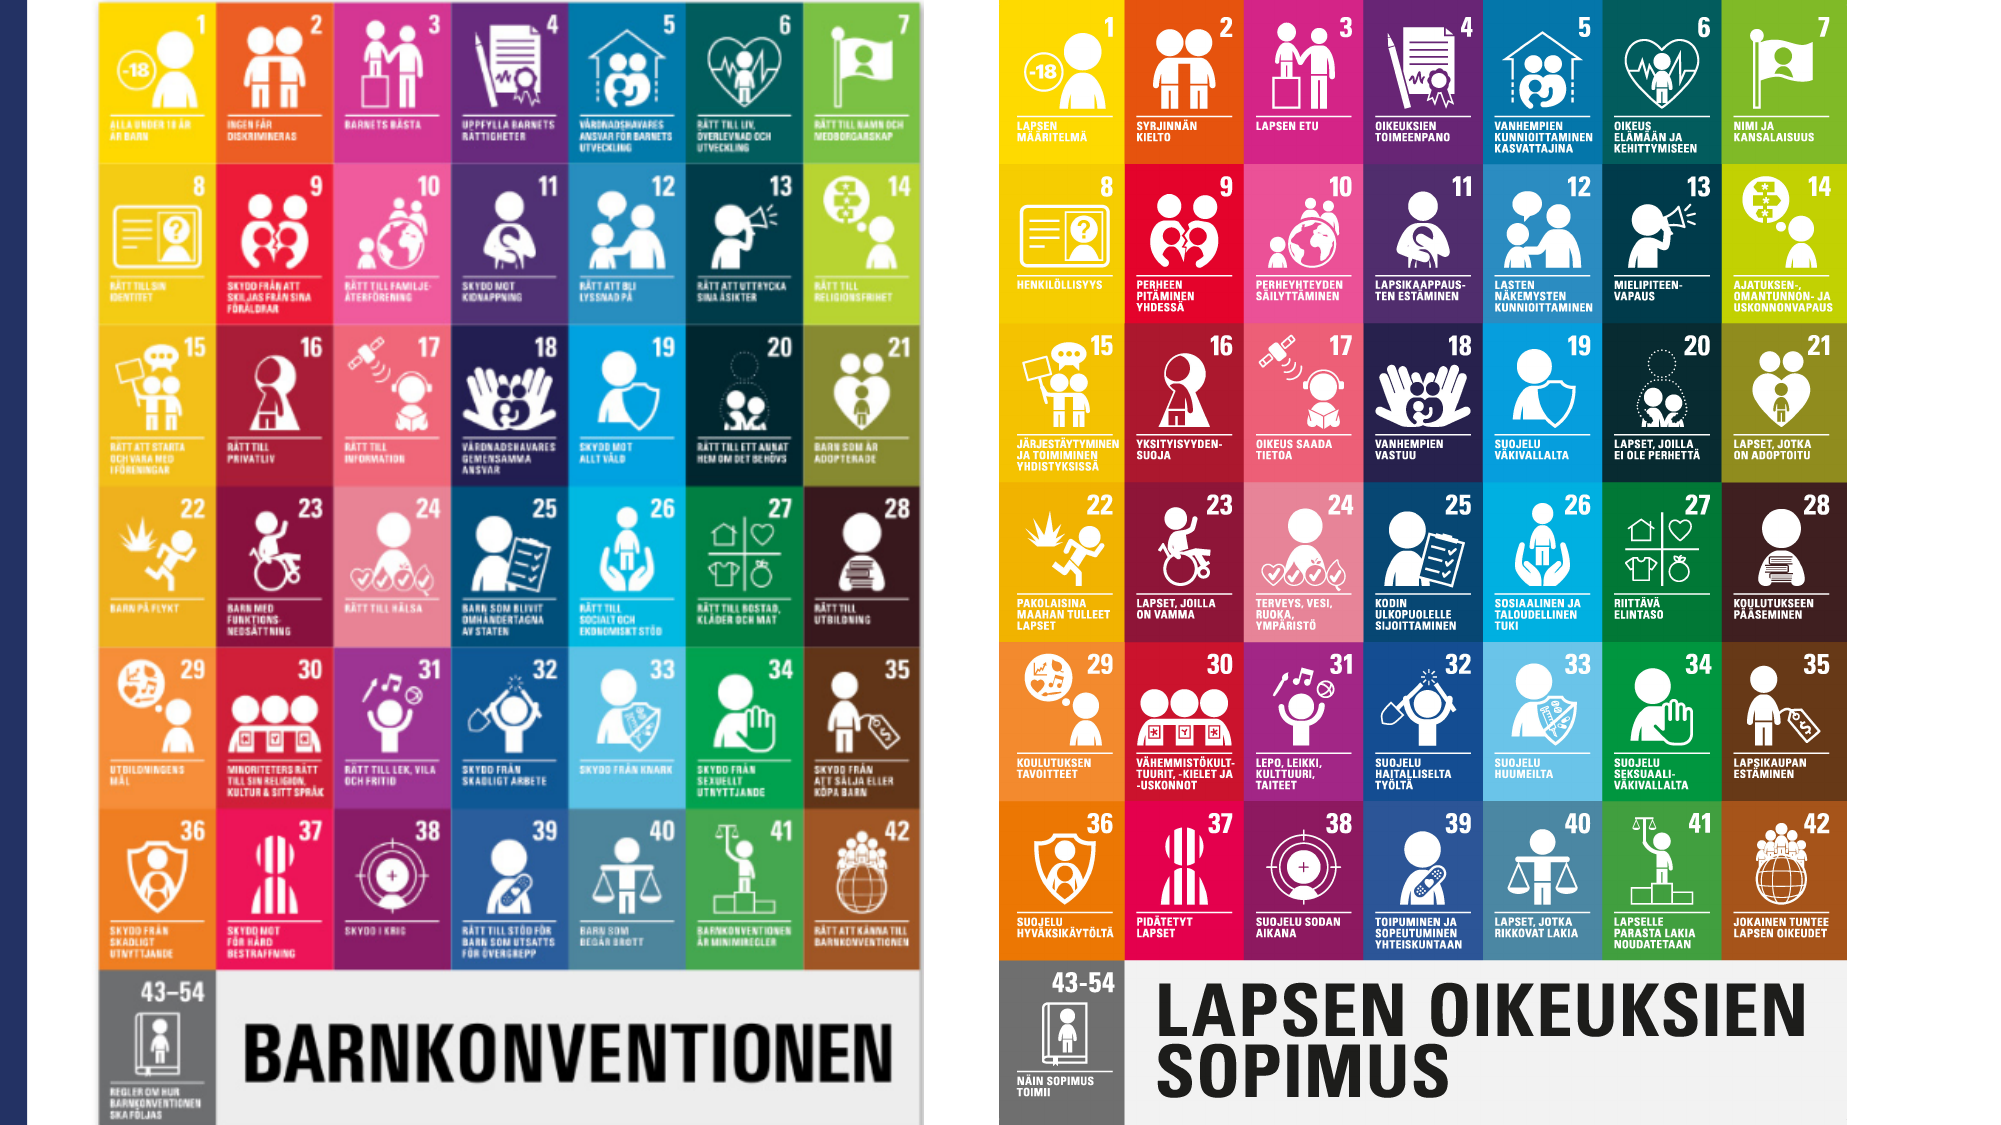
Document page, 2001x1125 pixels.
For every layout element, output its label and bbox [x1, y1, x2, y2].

picture [1523, 440, 1530, 447]
picture [1629, 205, 1685, 267]
picture [1496, 440, 1503, 447]
picture [1569, 336, 1576, 355]
picture [1615, 281, 1622, 288]
picture [1521, 122, 1528, 129]
picture [1579, 336, 1590, 355]
picture [1580, 18, 1590, 36]
picture [1544, 543, 1569, 585]
picture [1673, 207, 1680, 213]
picture [1644, 281, 1677, 288]
picture [1530, 526, 1555, 548]
picture [46, 0, 924, 1125]
picture [1688, 177, 1695, 196]
picture [1534, 452, 1550, 459]
picture [1525, 56, 1542, 72]
picture [1635, 292, 1640, 300]
picture [1503, 440, 1507, 454]
picture [1579, 495, 1590, 514]
picture [1513, 381, 1575, 427]
picture [1572, 56, 1581, 79]
picture [1621, 292, 1626, 300]
picture [1546, 145, 1553, 152]
picture [1545, 56, 1561, 72]
picture [1531, 122, 1543, 129]
picture [1541, 600, 1556, 607]
picture [1699, 177, 1709, 196]
picture [1533, 504, 1553, 523]
picture [1510, 122, 1518, 129]
picture [1566, 495, 1576, 514]
picture [1520, 75, 1566, 108]
picture [1516, 543, 1541, 585]
picture [1518, 350, 1551, 383]
picture [1536, 548, 1548, 565]
picture [999, 0, 1847, 1125]
picture [1504, 54, 1513, 79]
